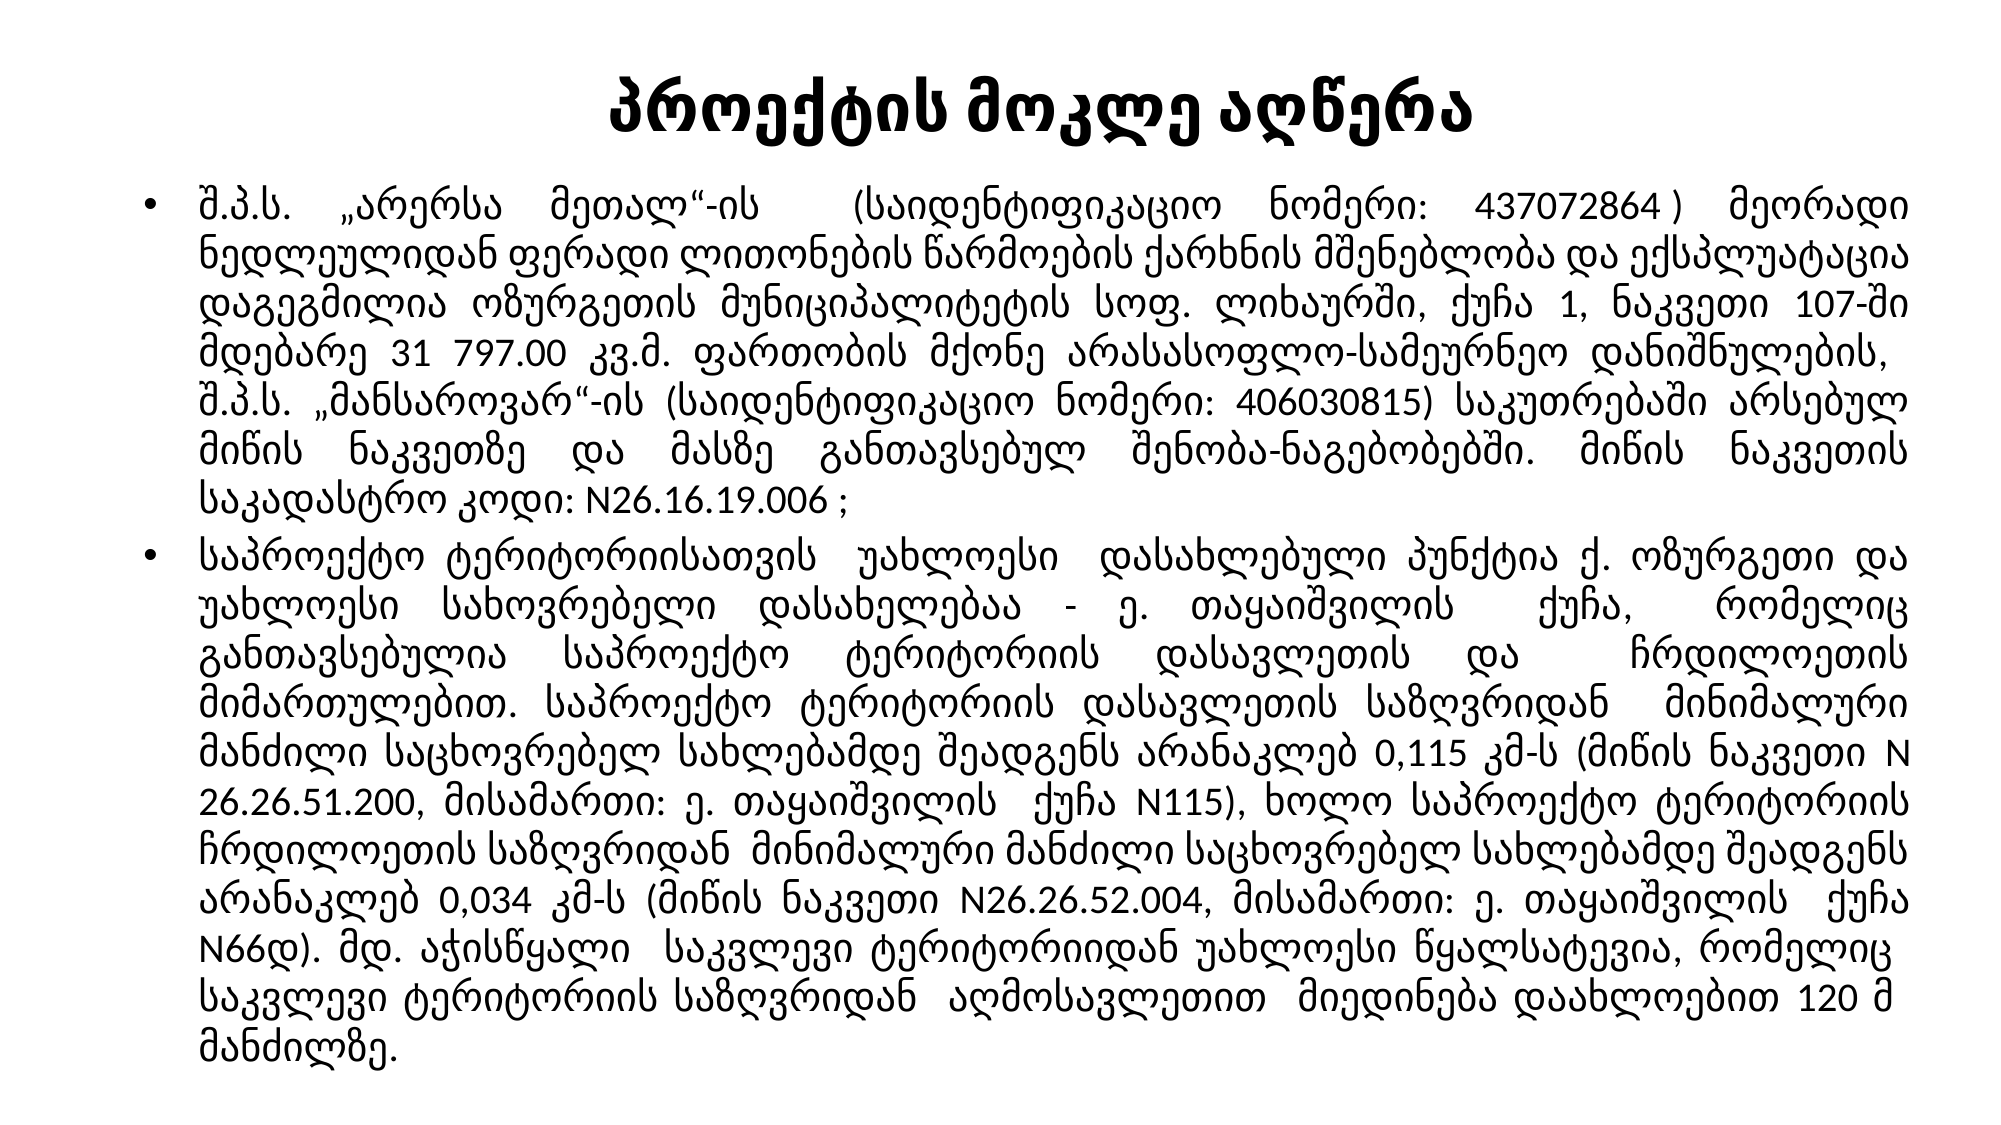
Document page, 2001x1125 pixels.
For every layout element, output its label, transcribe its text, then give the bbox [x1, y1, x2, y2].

list შ.პ.ს. „არერსა მეთალ“-ის (საიდენტიფიკაციო ნომერი: 437072864 ) მეორადი ნედლეულიდან ფერადი ლითონების წარმოების ქარხნის მშენებლობა და ექსპლუატაცია დაგეგმილია ოზურგეთის მუნიციპალიტეტის სოფ. ლიხაურში, ქუჩა 1, ნაკვეთი 107-ში მდებარე 31 797.00 კვ.მ. ფართობის მქონე არასასოფლო-სამეურნეო დანიშნულების, შ.პ.ს. „მანსაროვარ“-ის (საიდენტიფიკაციო ნომერი: 406030815) საკუთრებაში არსებულ მიწის ნაკვეთზე და მასზე განთავსებულ შენობა-ნაგებობებში. მიწის ნაკვეთის საკადასტრო კოდი: N26.16.19.006 ; საპროექტო ტერიტორიისათვის უახლოესი დასახლებული პუნქტია ქ. ოზურგეთი და უახლოესი სახოვრებელი დასახელებაა - ე. თაყაიშვილის ქუჩა, რომელიც განთავსებულია საპროექტო ტერიტორიის დასავლეთის და ჩრდილოეთის მიმართულებით. საპროექტო ტერიტორიის დასავლეთის საზღვრიდან მინიმალური მანძილი საცხოვრებელ სახლებამდე შეადგენს არანაკლებ 0,115 კმ-ს (მიწის ნაკვეთი N 26.26.51.200, მისამართი: ე. თაყაიშვილის ქუჩა N115), ხოლო საპროექტო ტერიტორიის ჩრდილოეთის საზღვრიდან მინიმალური მანძილი საცხოვრებელ სახლებამდე შეადგენს არანაკლებ 0,034 კმ-ს (მიწის ნაკვეთი N26.26.52.004, მისამართი: ე. თაყაიშვილის ქუჩა N66დ). მდ. აჭისწყალი საკვლევი ტერიტორიიდან უახლოესი წყალსატევია, რომელიც საკვლევი ტერიტორიის საზღვრიდან აღმოსავლეთით მიედინება დაახლოებით 120 მ მანძილზე. [128, 171, 1927, 1082]
title პროექტის მოკლე აღწერა [310, 0, 1773, 171]
